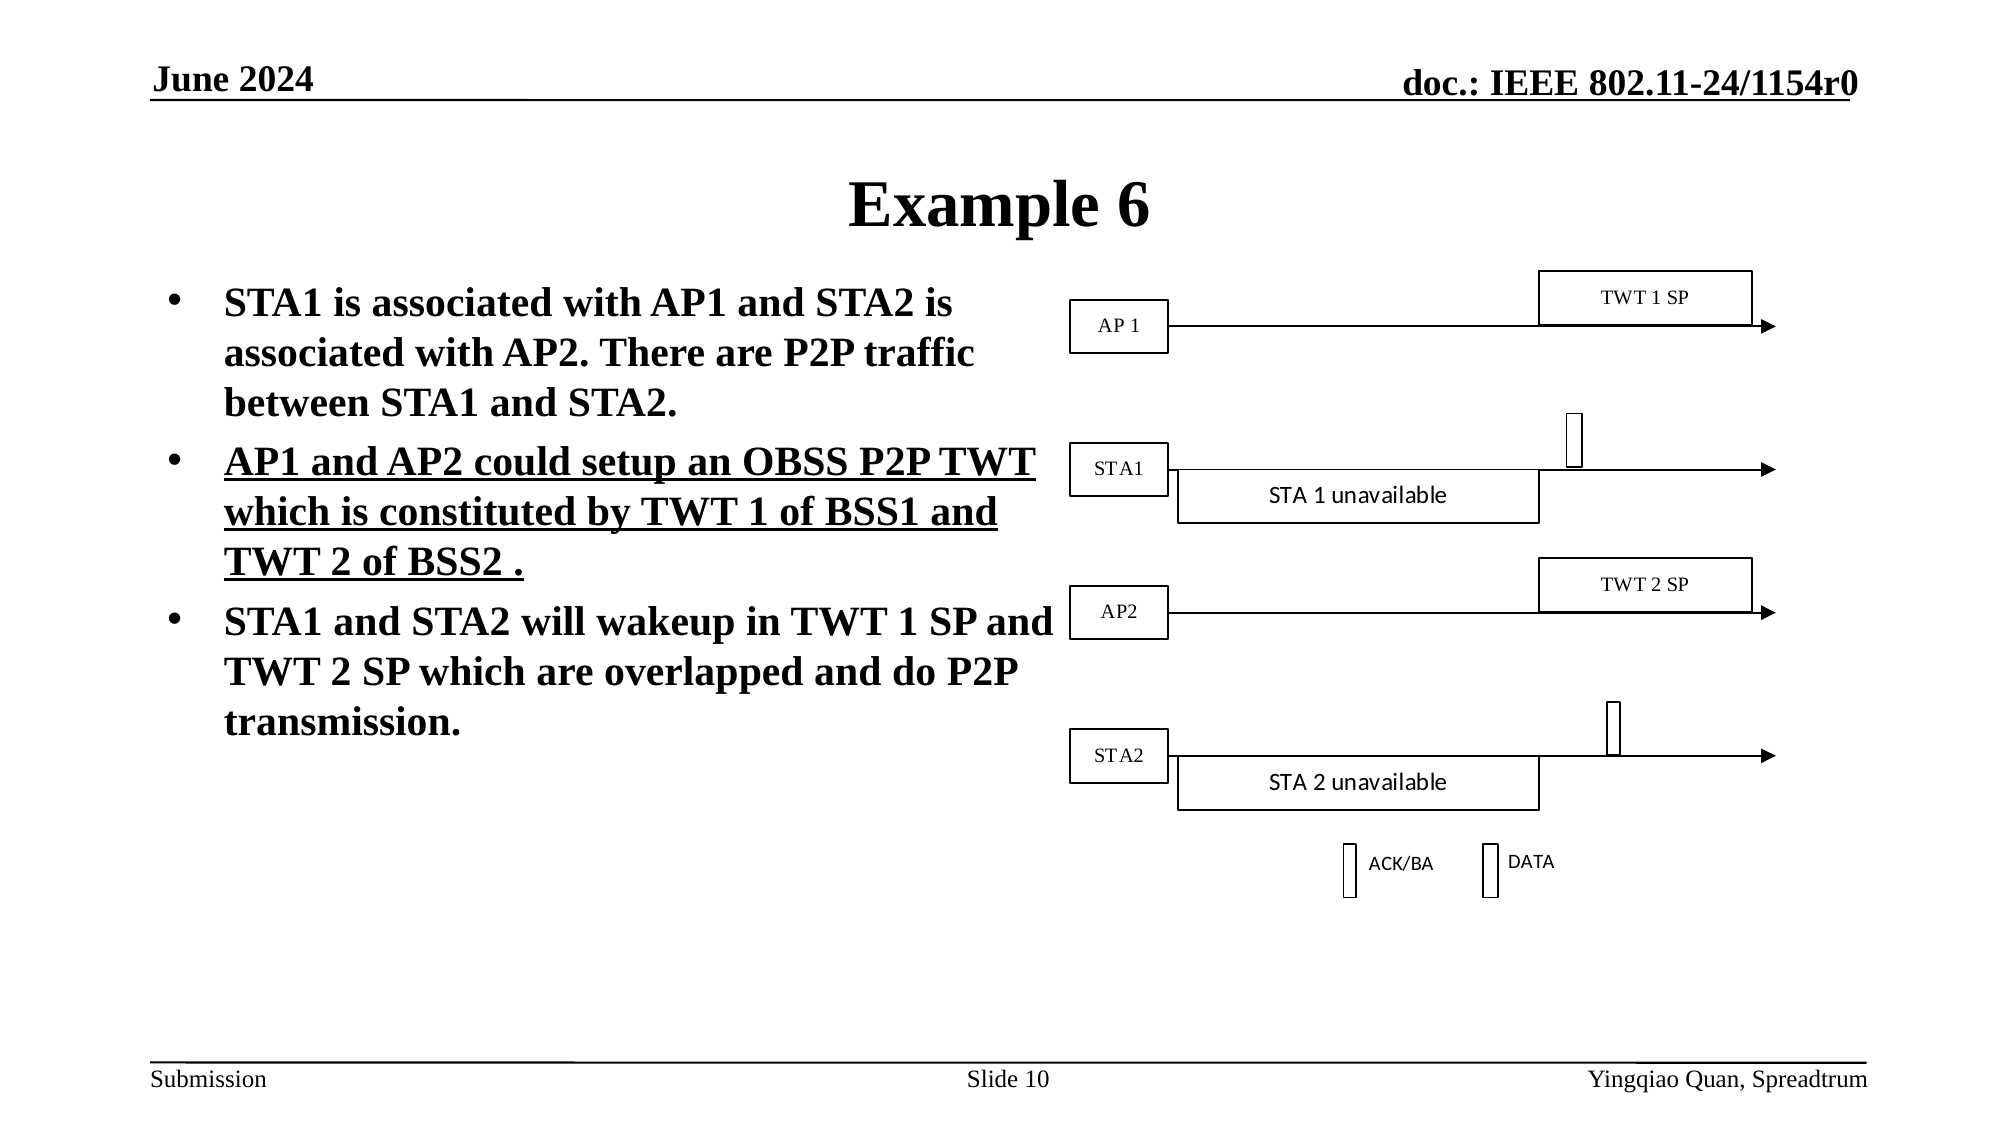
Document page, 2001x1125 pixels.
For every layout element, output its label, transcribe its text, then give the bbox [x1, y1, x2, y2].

picture [1065, 266, 1778, 899]
list STA1 is associated with AP1 and STA2 is associated with AP2. There are P2P traffic between STA1 and STA2. AP1 and AP2 could setup an OBSS P2P TWT which is constituted by TWT 1 of BSS1 and TWT 2 of BSS2 . STA1 and STA2 will wakeup in TWT 1 SP and TWT 2 SP which are overlapped and do P2P transmission. [152, 266, 1119, 1047]
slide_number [152, 54, 563, 100]
title Example 6 [149, 112, 1850, 288]
slide_number Slide 10 [950, 1061, 1067, 1123]
footer Yingqiao Quan, Spreadtrum [1171, 1061, 1869, 1093]
